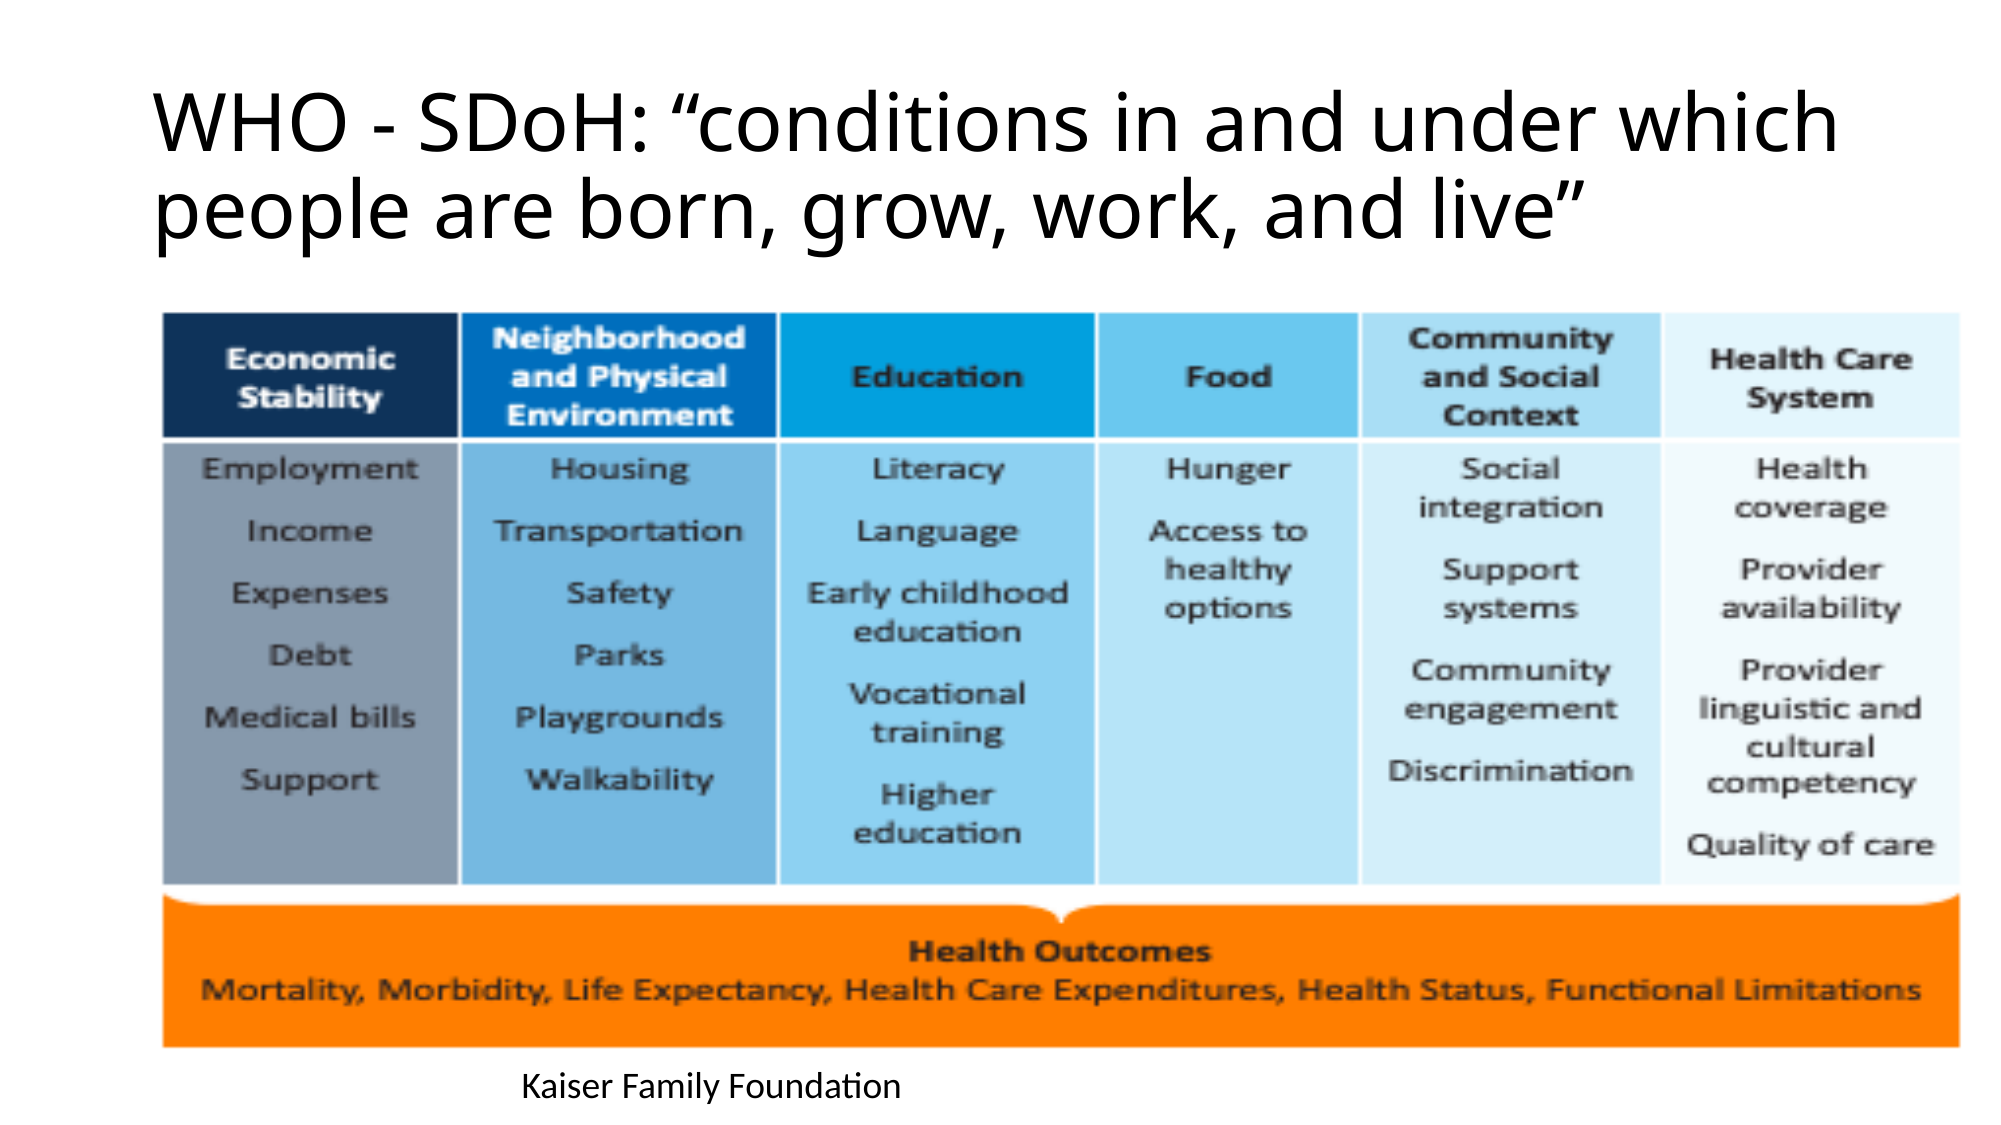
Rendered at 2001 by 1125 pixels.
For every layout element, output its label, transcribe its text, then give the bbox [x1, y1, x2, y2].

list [137, 301, 2000, 1082]
text_box Kaiser Family Foundation [506, 1082, 1493, 1114]
title WHO - SDoH: “conditions in and under which people are born, grow, work, and live” [137, 59, 1863, 278]
